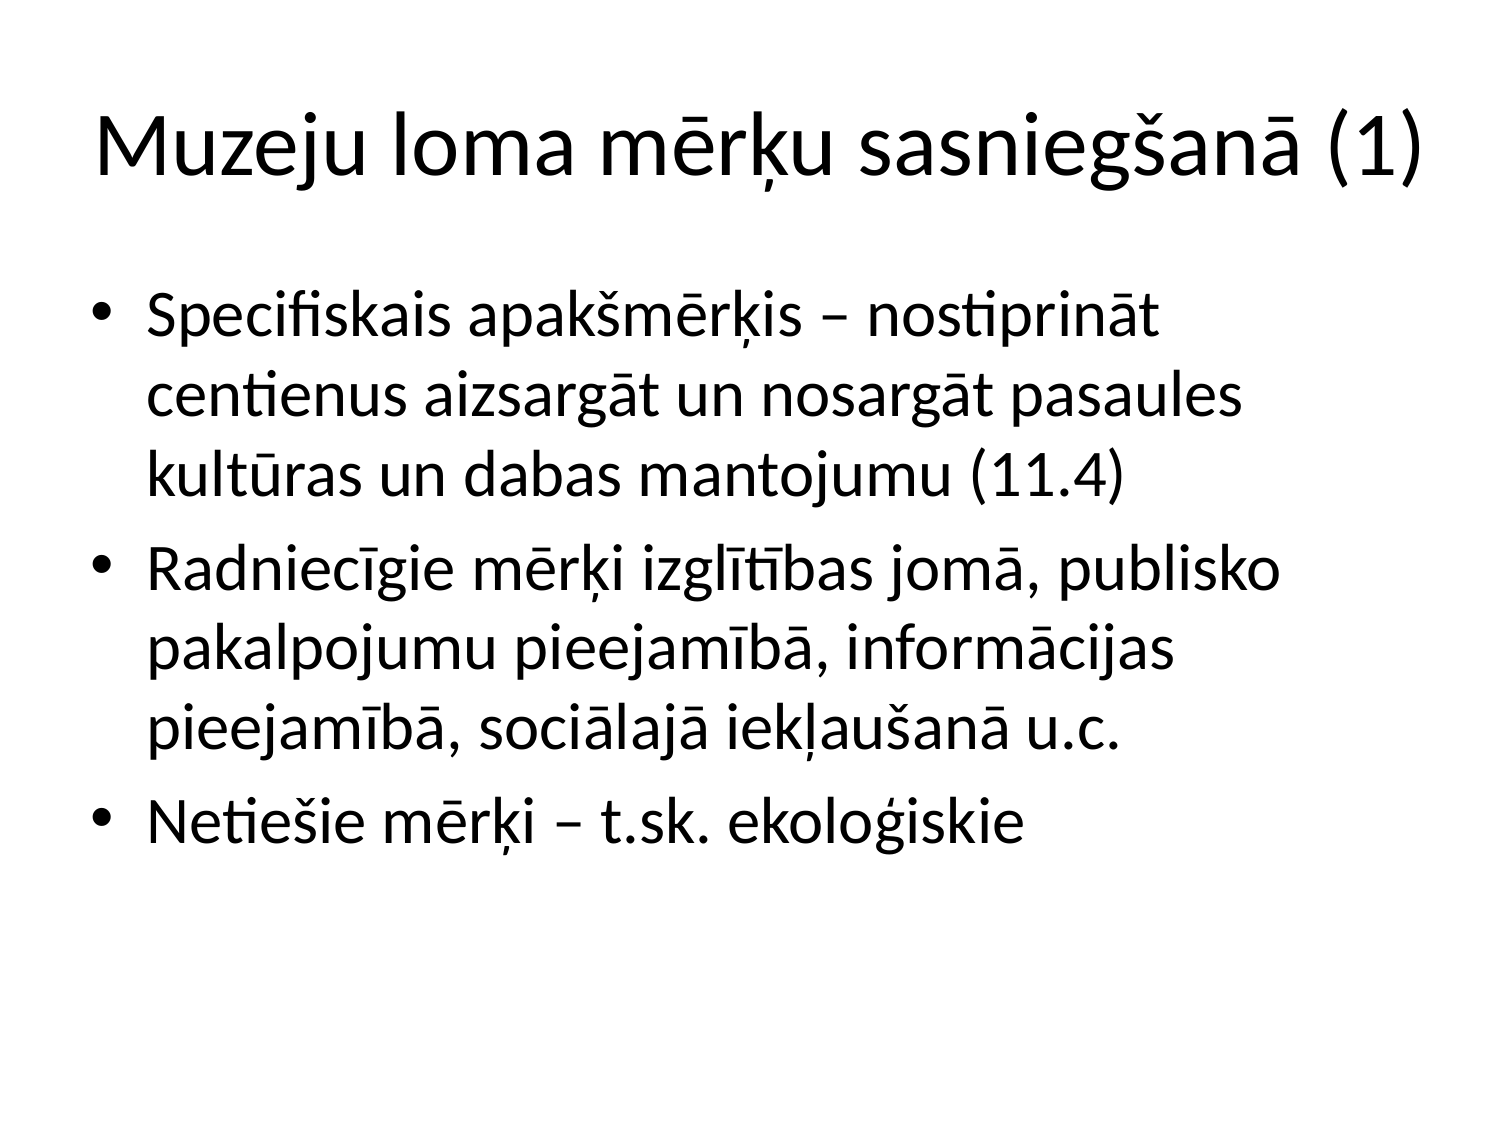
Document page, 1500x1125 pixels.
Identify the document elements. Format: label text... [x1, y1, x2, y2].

list Specifiskais apakšmērķis – nostiprināt centienus aizsargāt un nosargāt pasaules kultūras un dabas mantojumu (11.4) Radniecīgie mērķi izglītības jomā, publisko pakalpojumu pieejamībā, informācijas pieejamībā, sociālajā iekļaušanā u.c. Netiešie mērķi – t.sk. ekoloģiskie [75, 262, 1425, 1005]
title Muzeju loma mērķu sasniegšanā (1) [75, 45, 1447, 233]
